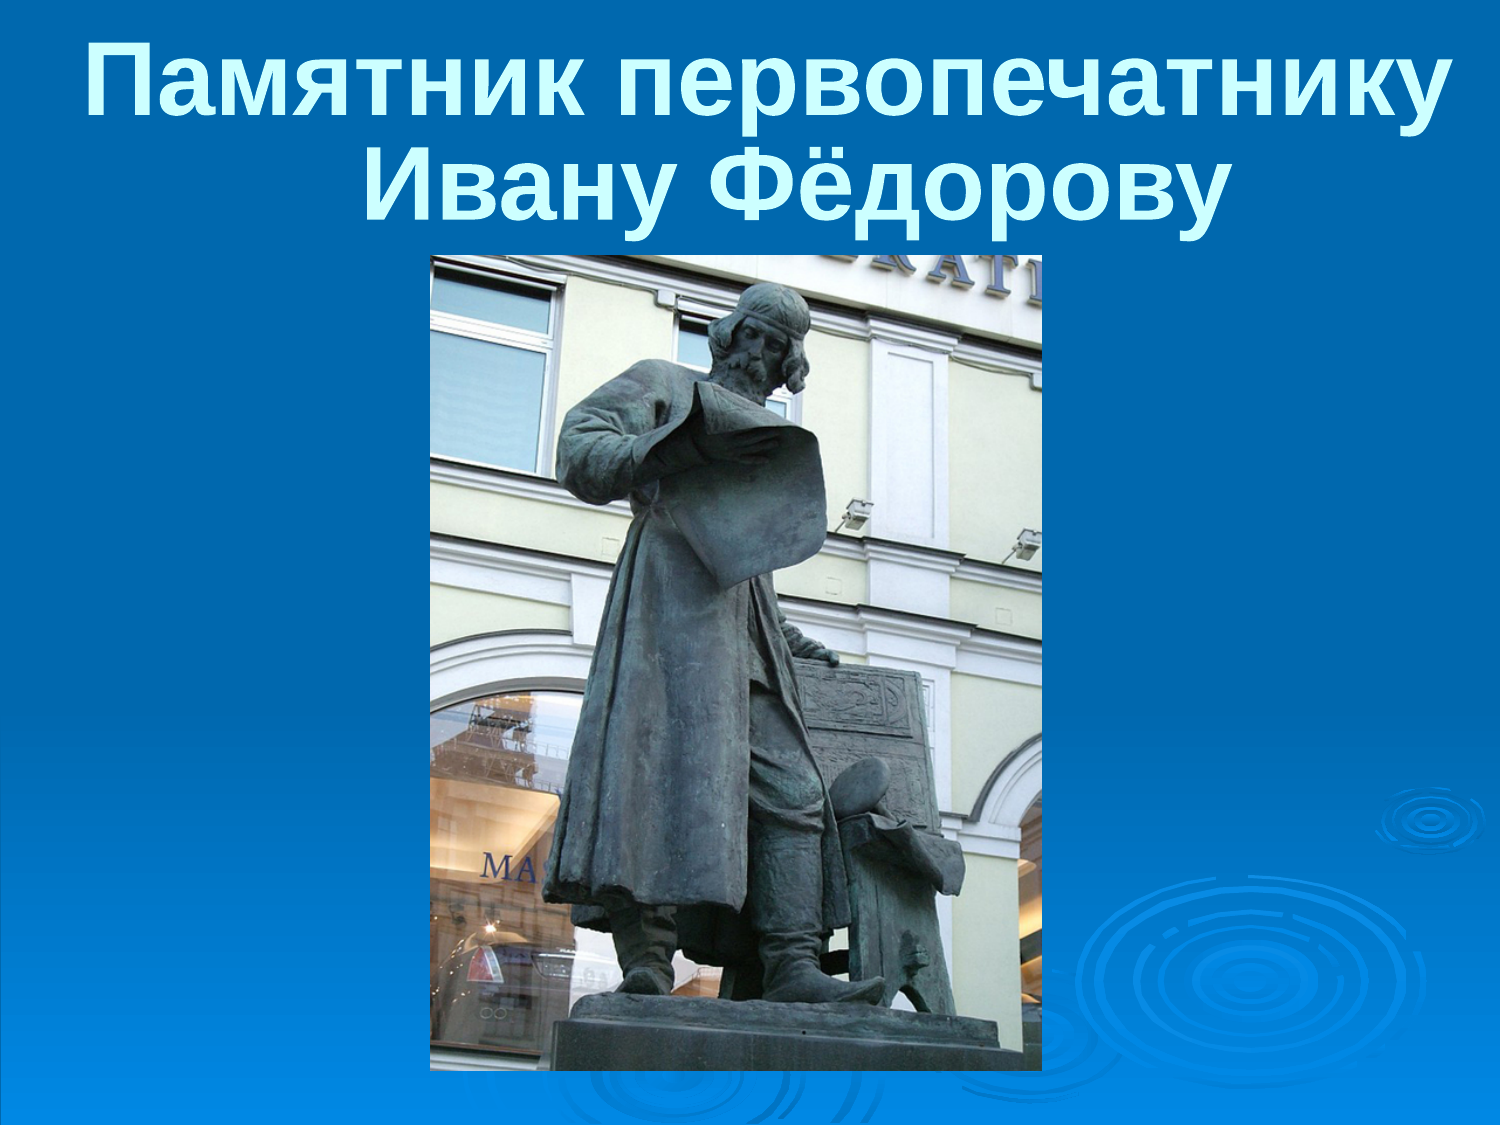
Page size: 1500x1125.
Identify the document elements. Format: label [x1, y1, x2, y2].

list [430, 255, 1042, 1071]
